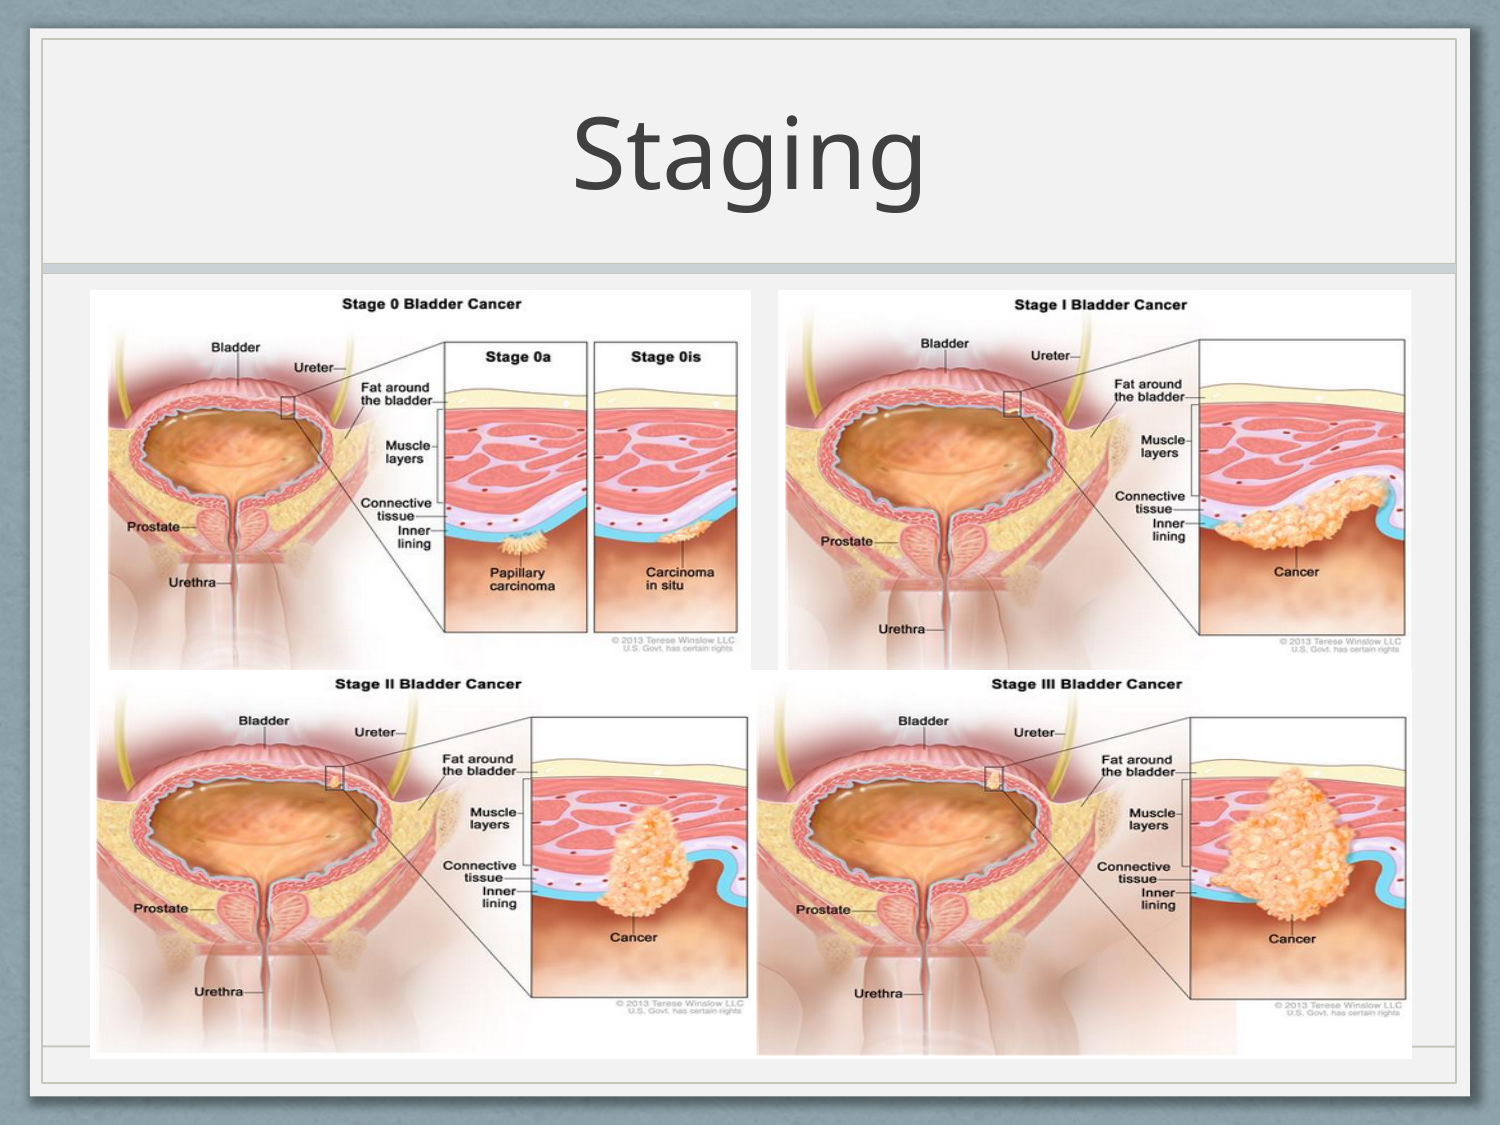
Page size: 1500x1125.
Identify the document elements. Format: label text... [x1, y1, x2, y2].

title Staging [147, 40, 1353, 260]
picture [89, 289, 1412, 1060]
